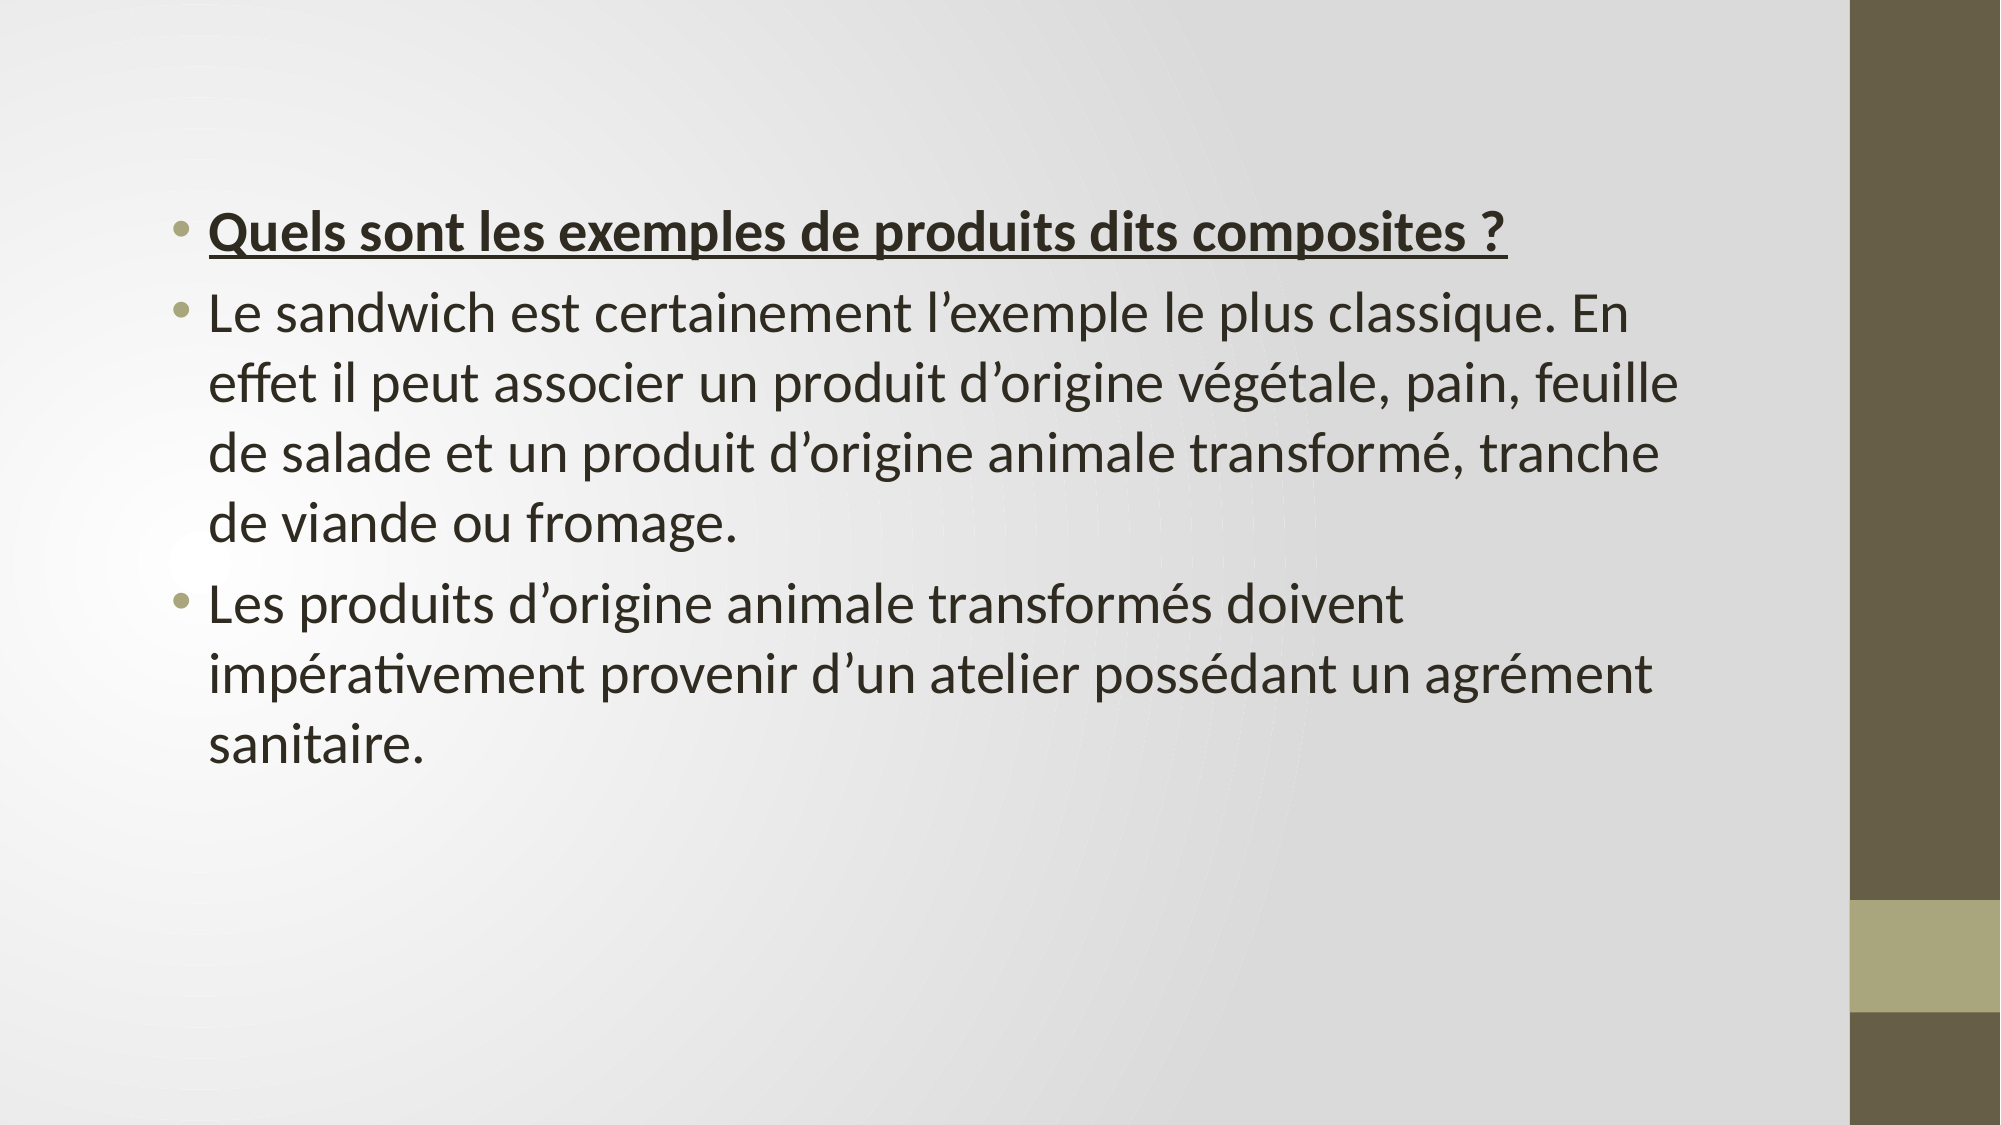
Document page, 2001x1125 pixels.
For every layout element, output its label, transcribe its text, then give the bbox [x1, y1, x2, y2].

list Quels sont les exemples de produits dits composites ? Le sandwich est certainement l’exemple le plus classique. En effet il peut associer un produit d’origine végétale, pain, feuille de salade et un produit d’origine animale transformé, tranche de viande ou fromage. Les produits d’origine animale transformés doivent impérativement provenir d’un atelier possédant un agrément sanitaire. [137, 185, 1713, 846]
